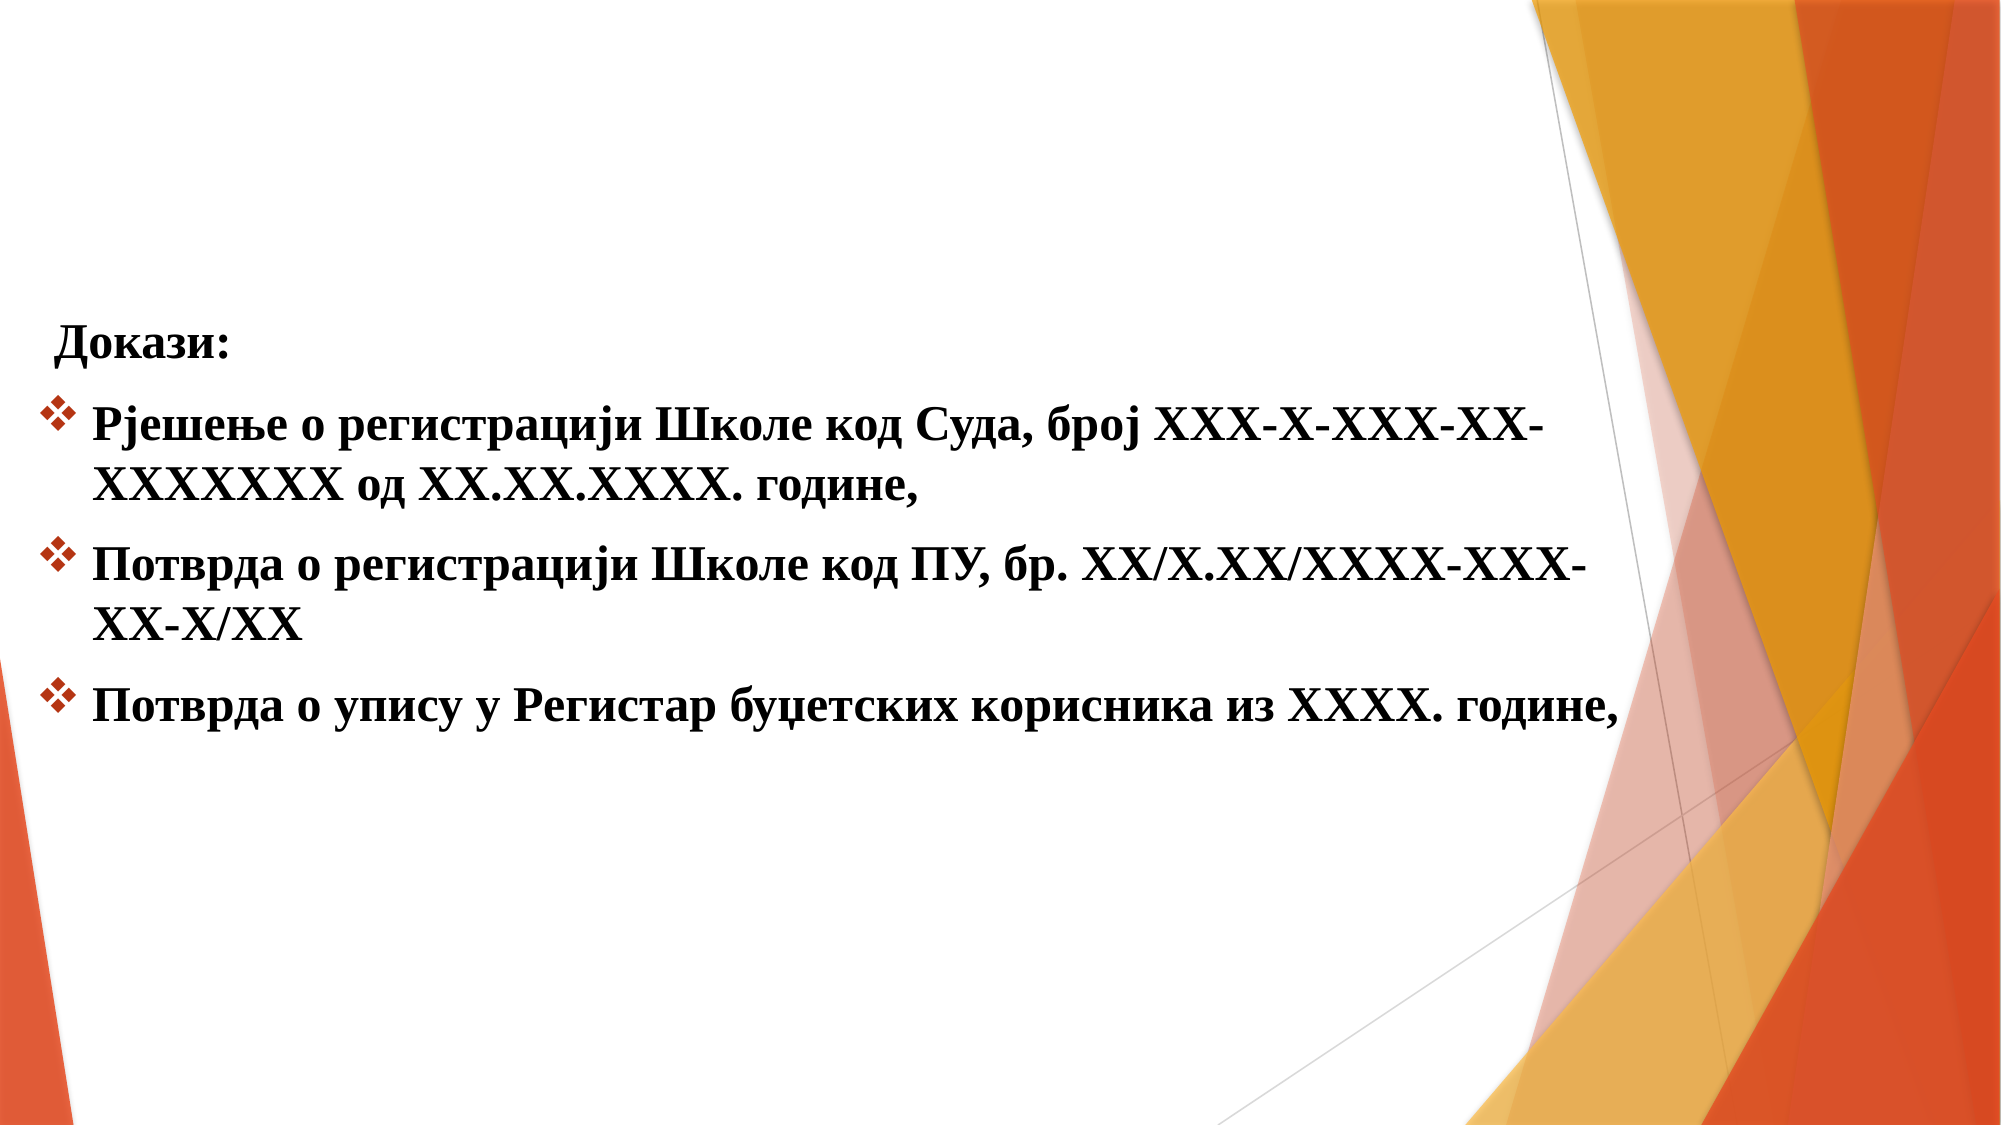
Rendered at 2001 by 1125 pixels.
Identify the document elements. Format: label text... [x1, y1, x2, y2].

list Докази: Рјешење о регистрацији Школе код Суда, број ХХХ-Х-ХХХ-ХХ-ХХХХХХХ од ХХ.ХХ.ХХХХ. године, Потврда о регистрацији Школе код ПУ, бр. ХХ/Х.ХХ/ХХХХ-ХХХ-ХХ-Х/ХХ Потврда о упису у Регистар буџетских корисника из ХХХХ. године, [20, 220, 1689, 828]
